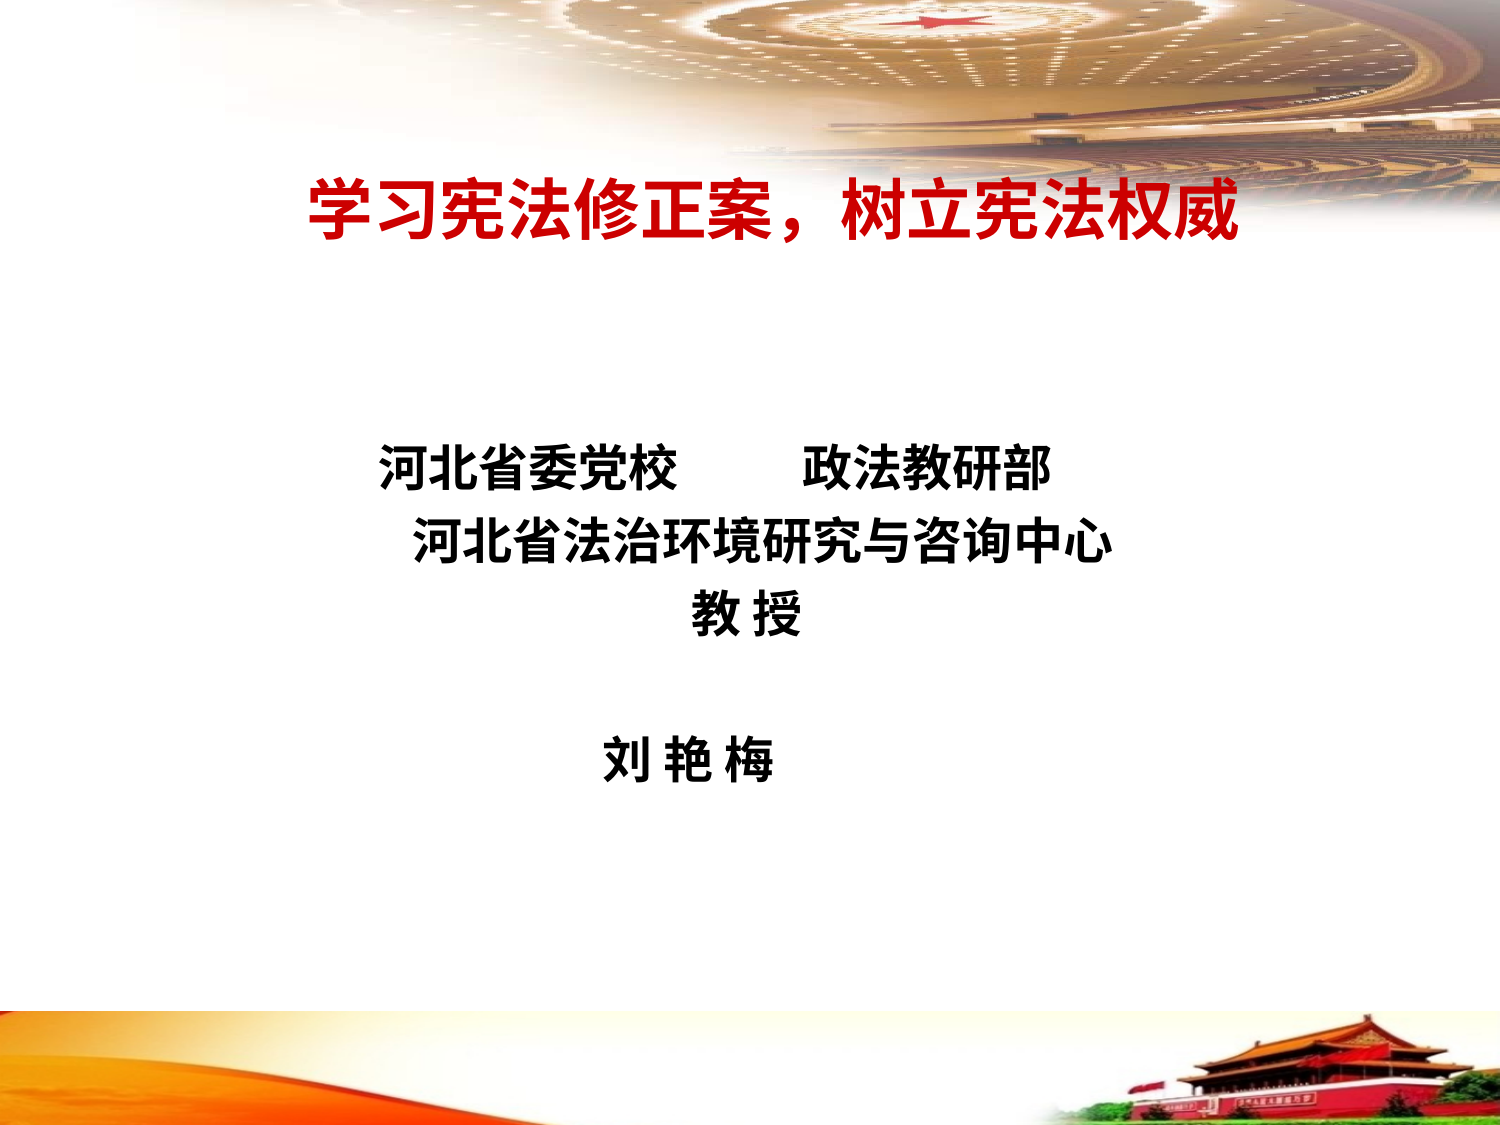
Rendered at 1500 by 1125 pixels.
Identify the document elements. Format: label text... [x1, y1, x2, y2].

picture [0, 1011, 1500, 1125]
subtitle 河北省委党校 政法教研部 河北省法治环境研究与咨询中心 教 授 刘 艳 梅 [147, 290, 1353, 926]
title 学习宪法修正案，树立宪法权威 [112, 160, 1436, 256]
picture [0, 0, 1500, 232]
